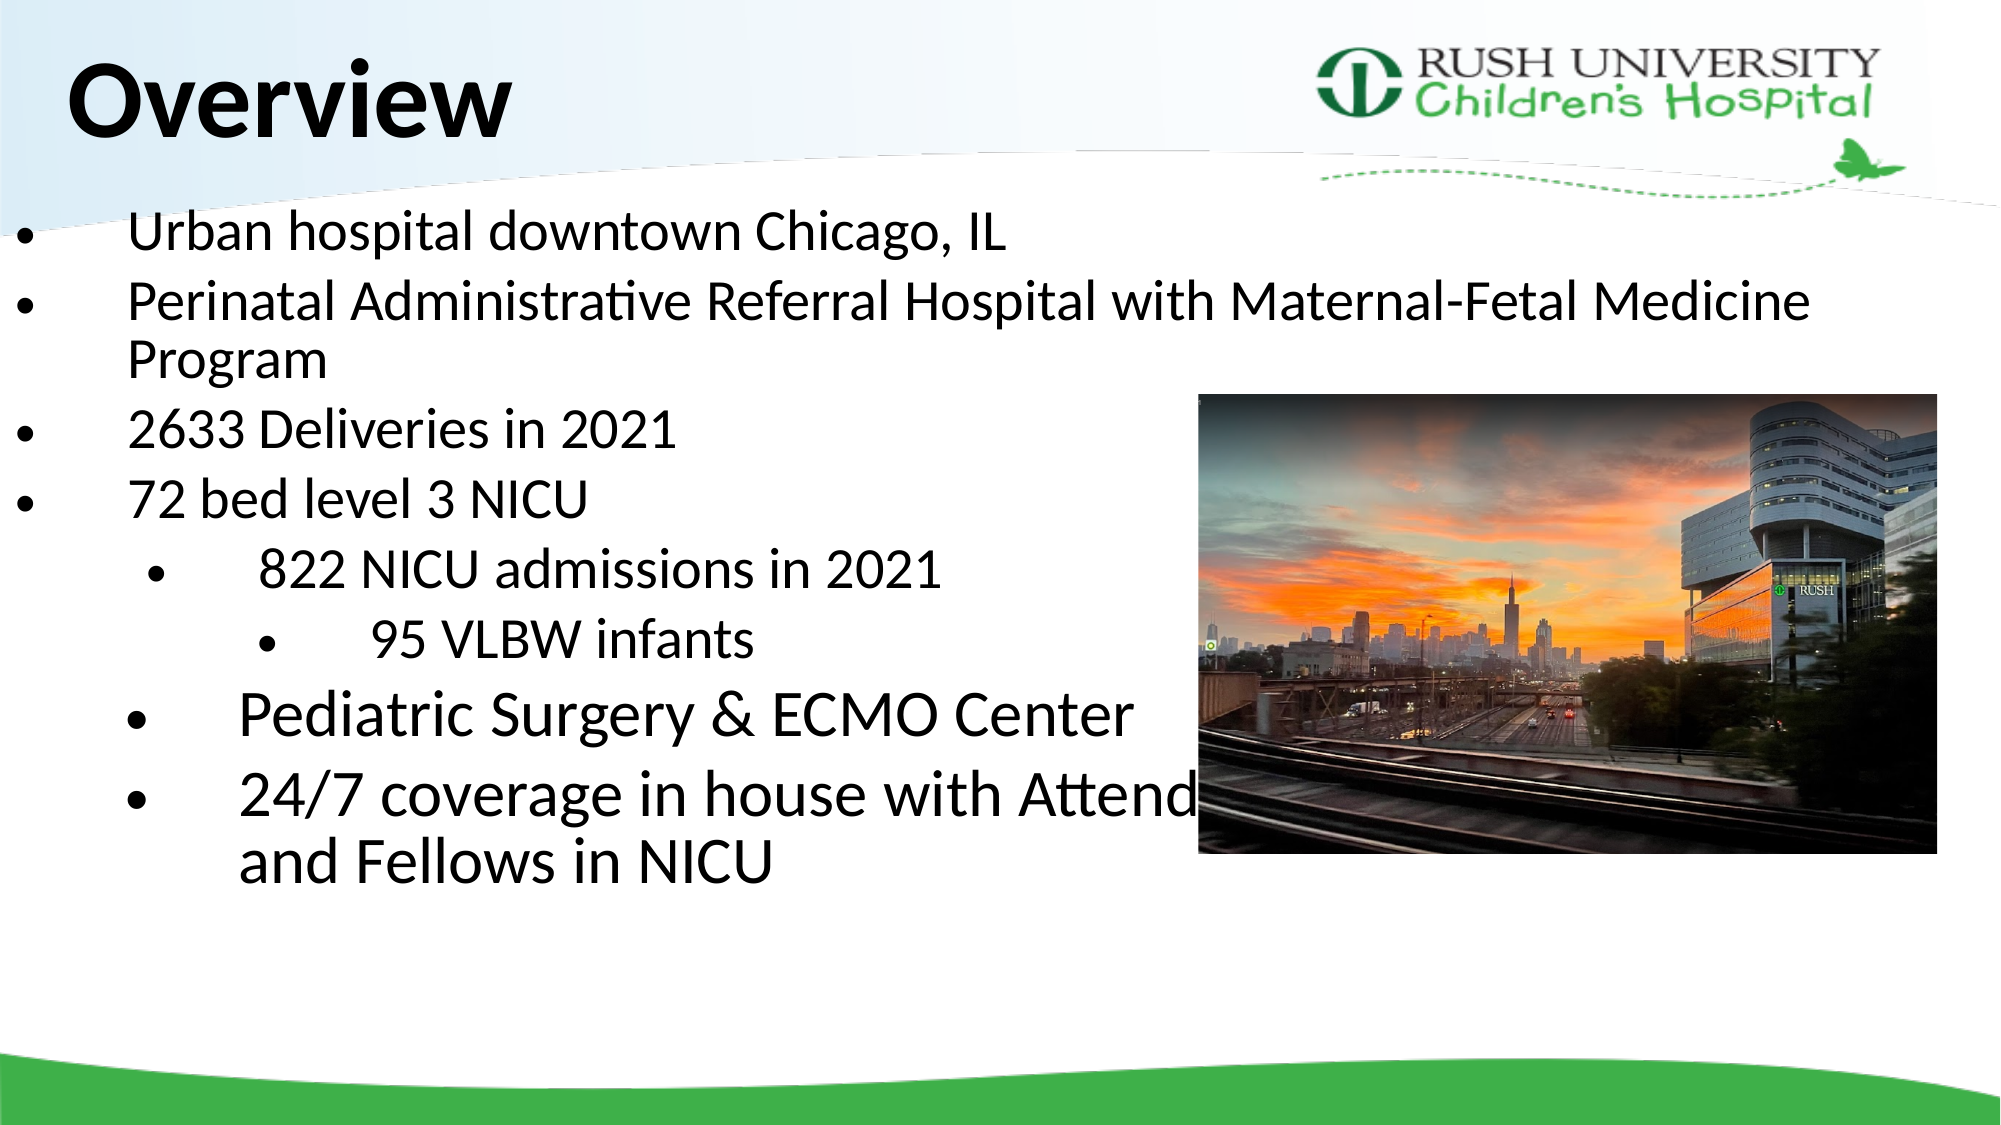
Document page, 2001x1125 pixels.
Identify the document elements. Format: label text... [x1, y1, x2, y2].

list Urban hospital downtown Chicago, IL Perinatal Administrative Referral Hospital with Maternal-Fetal Medicine Program 2633 Deliveries in 2021 72 bed level 3 NICU 822 NICU admissions in 2021 95 VLBW infants Pediatric Surgery & ECMO Center 24/7 coverage in house with Attendings, Residents, APPs, and Fellows in NICU [0, 145, 1896, 1098]
title Overview [52, 15, 1363, 145]
picture [1198, 394, 1938, 855]
